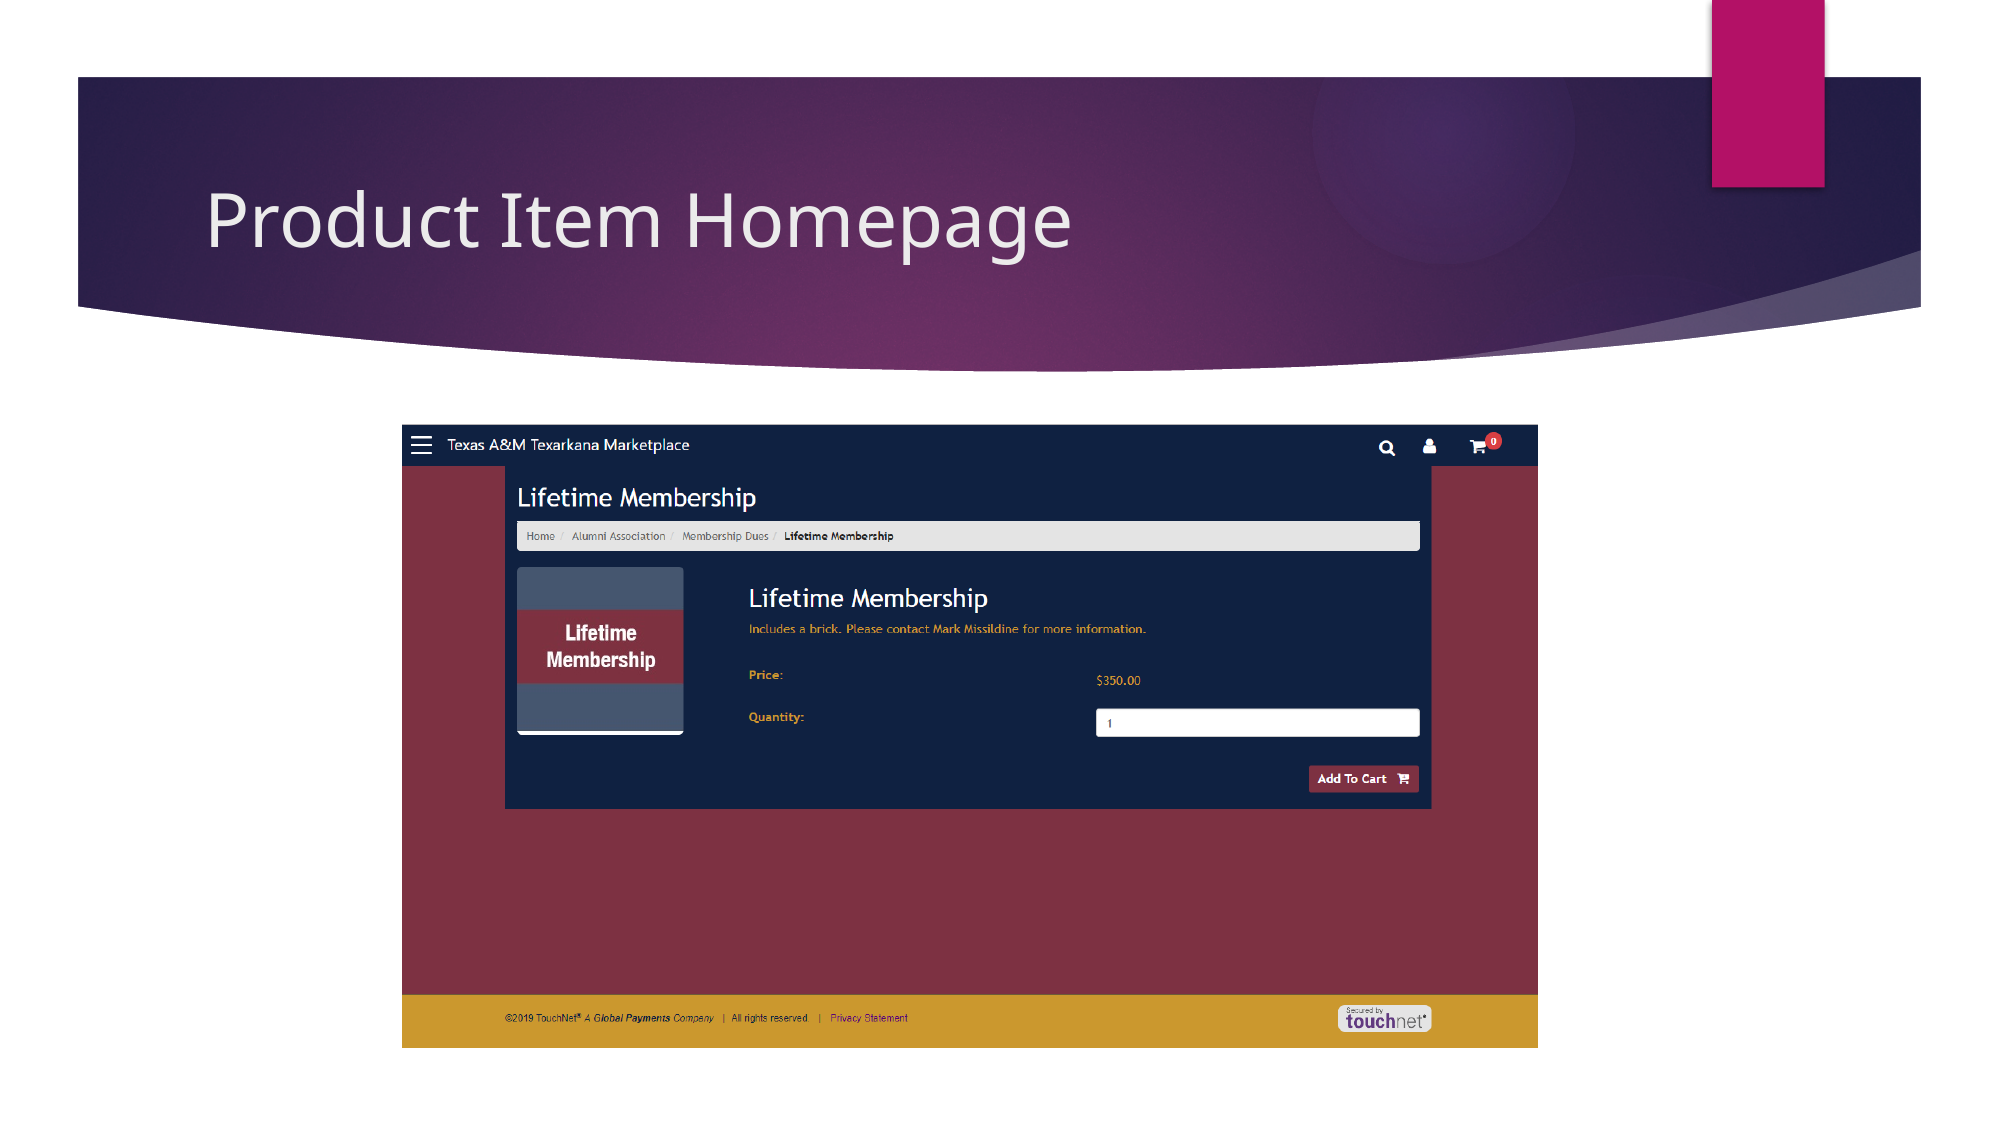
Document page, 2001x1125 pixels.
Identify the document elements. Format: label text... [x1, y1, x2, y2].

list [402, 423, 1538, 1049]
title Product Item Homepage [189, 159, 1627, 276]
